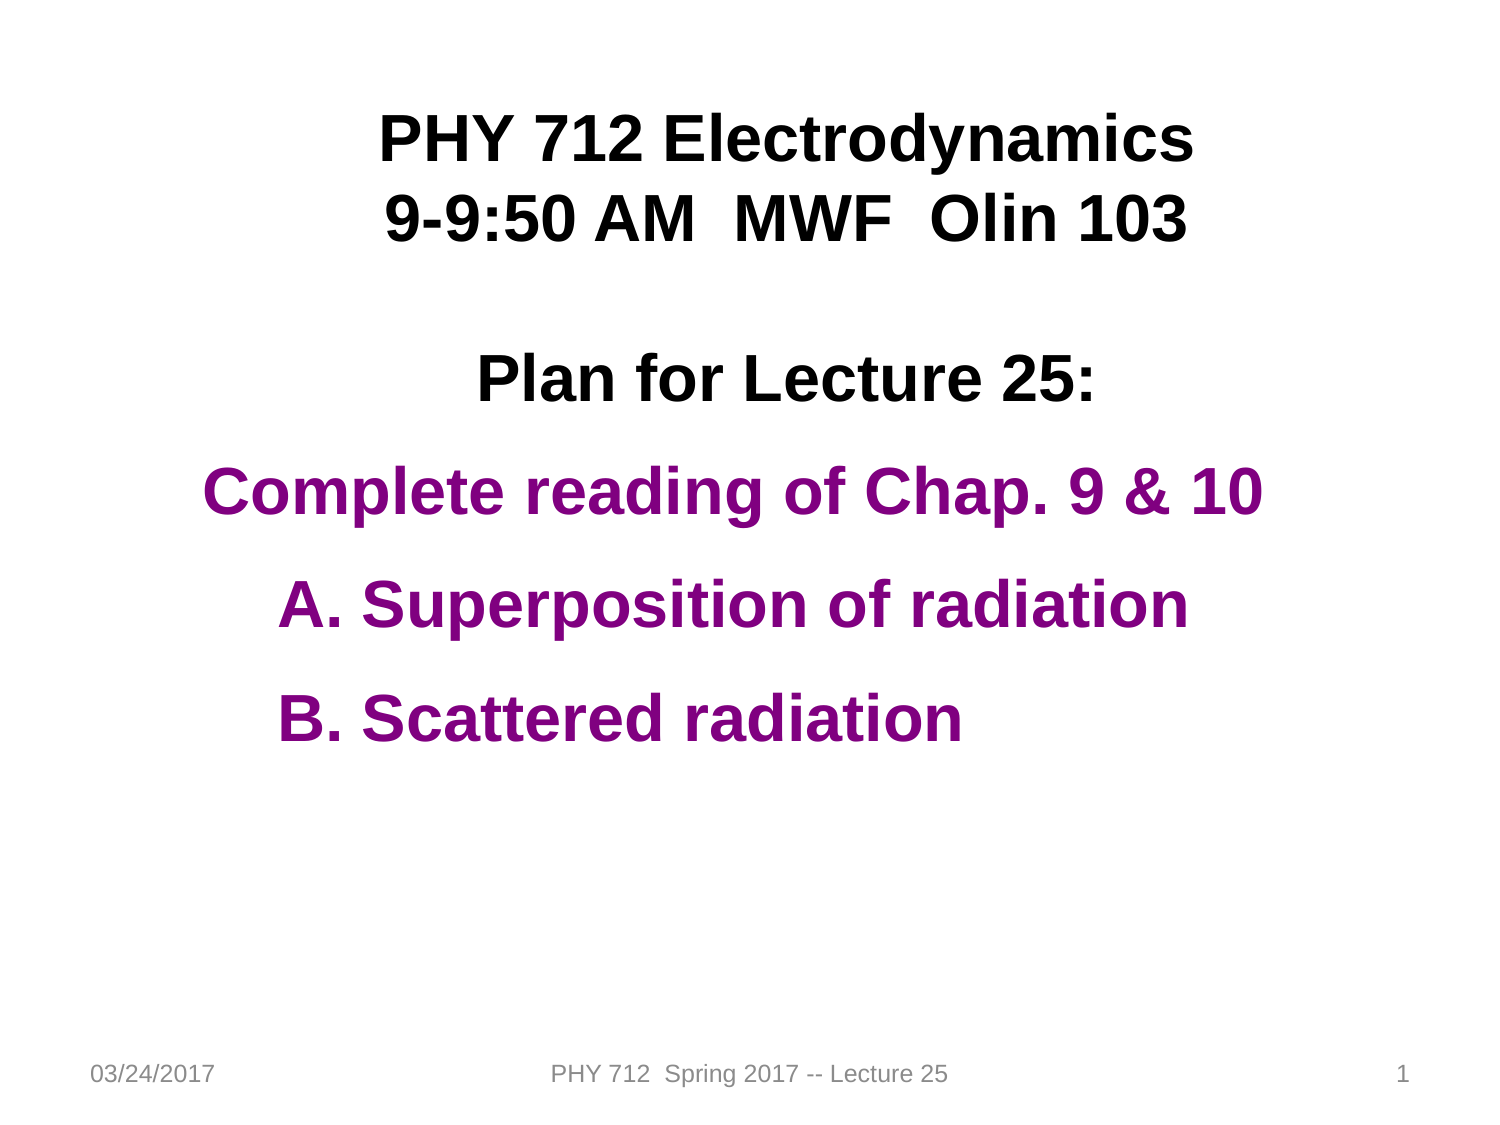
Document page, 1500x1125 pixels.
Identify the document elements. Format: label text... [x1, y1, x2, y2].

slide_number 1 [1074, 1042, 1425, 1103]
text_box PHY 712 Electrodynamics 9-9:50 AM MWF Olin 103 Plan for Lecture 25: Complete reading of Chap. 9 & 10 Superposition of radiation Scattered radiation [112, 87, 1463, 762]
footer PHY 712 Spring 2017 -- Lecture 25 [512, 1042, 988, 1103]
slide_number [75, 1042, 425, 1103]
